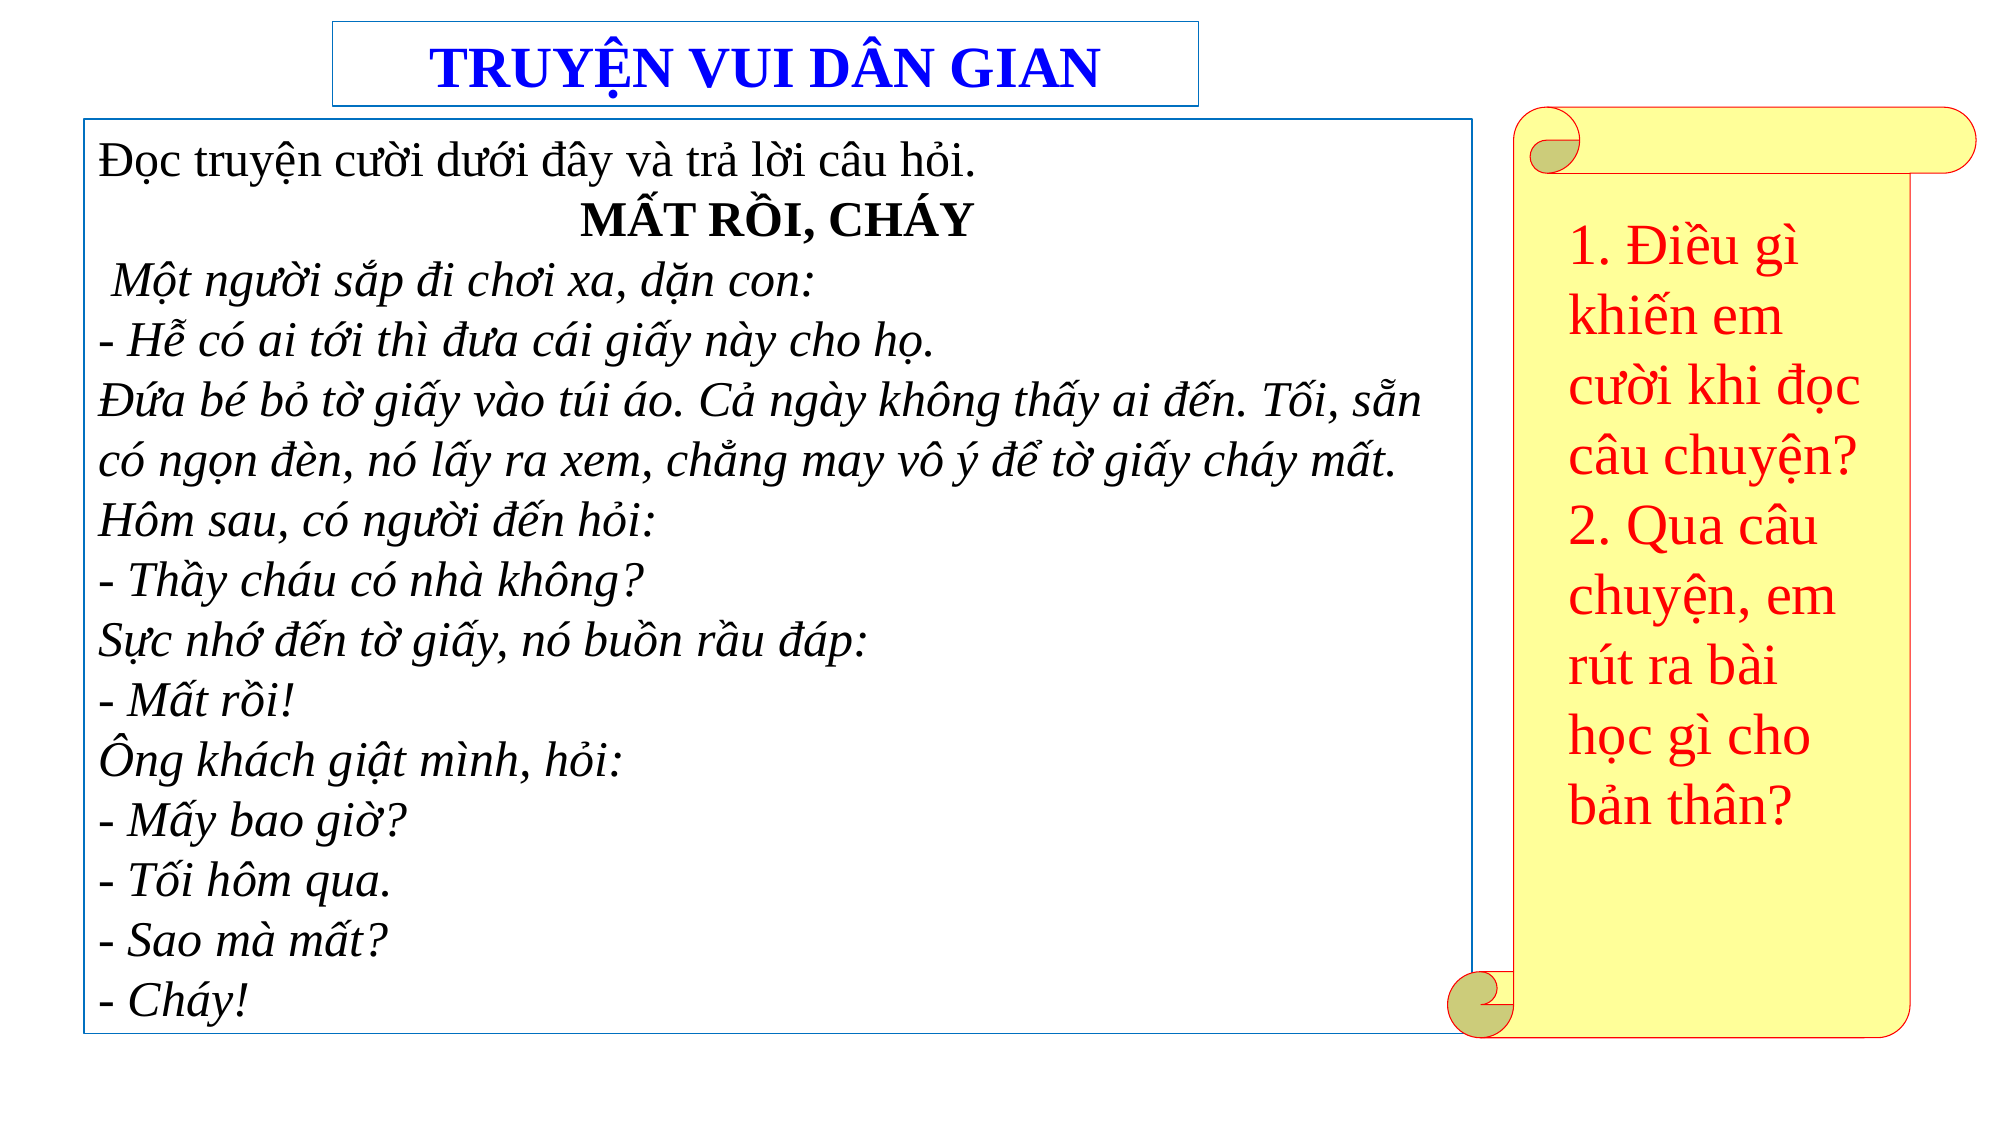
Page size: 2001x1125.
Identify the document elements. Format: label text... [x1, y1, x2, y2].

text_box TRUYỆN VUI DÂN GIAN [332, 21, 1199, 107]
text_box Đọc truyện cười dưới đây và trả lời câu hỏi. MẤT RỒI, CHÁY Một người sắp đi chơi xa, dặn con: - Hễ có ai tới thì đưa cái giấy này cho họ. Ðứa bé bỏ tờ giấy vào túi áo. Cả ngày không thấy ai đến. Tối, sẵn có ngọn đèn, nó lấy ra xem, chẳng may vô ý để tờ giấy cháy mất. Hôm sau, có người đến hỏi: - Thầy cháu có nhà không? Sực nhớ đến tờ giấy, nó buồn rầu đáp: - Mất rồi! Ông khách giật mình, hỏi: - Mấy bao giờ? - Tối hôm qua. - Sao mà mất? - Cháy! [83, 118, 1447, 1034]
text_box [1447, 107, 1977, 1038]
